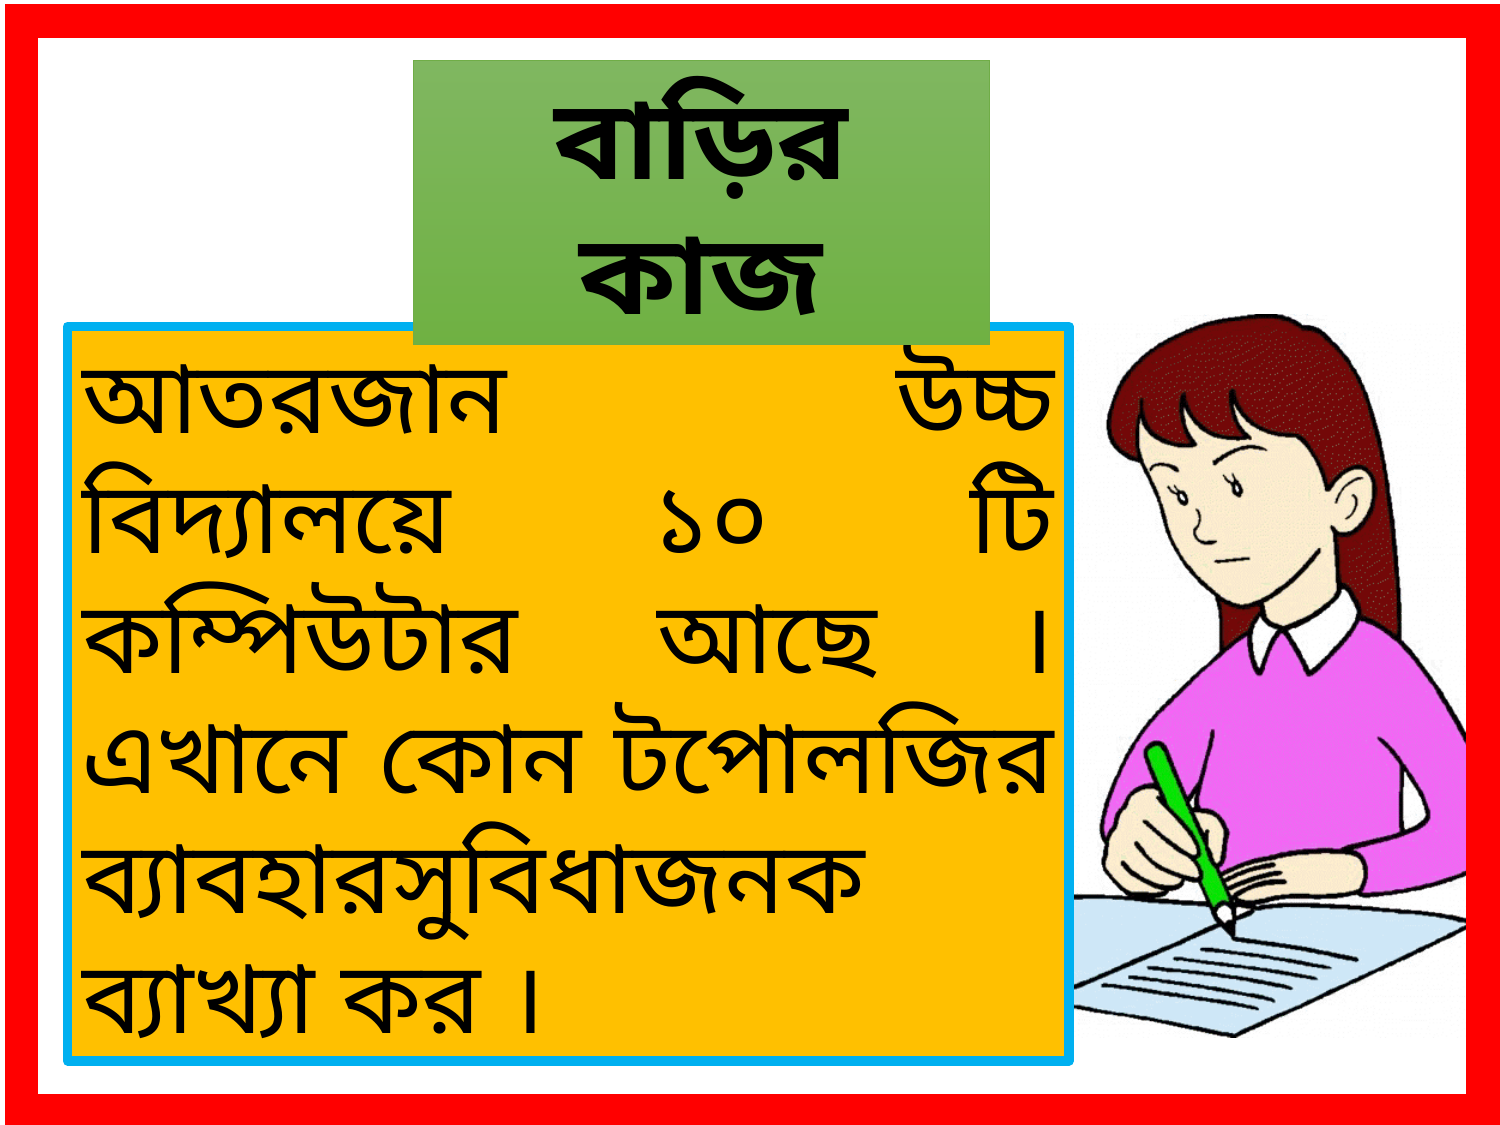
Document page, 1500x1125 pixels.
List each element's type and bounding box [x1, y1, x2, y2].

picture [637, 314, 1500, 1038]
text_box [21, 20, 1484, 1112]
